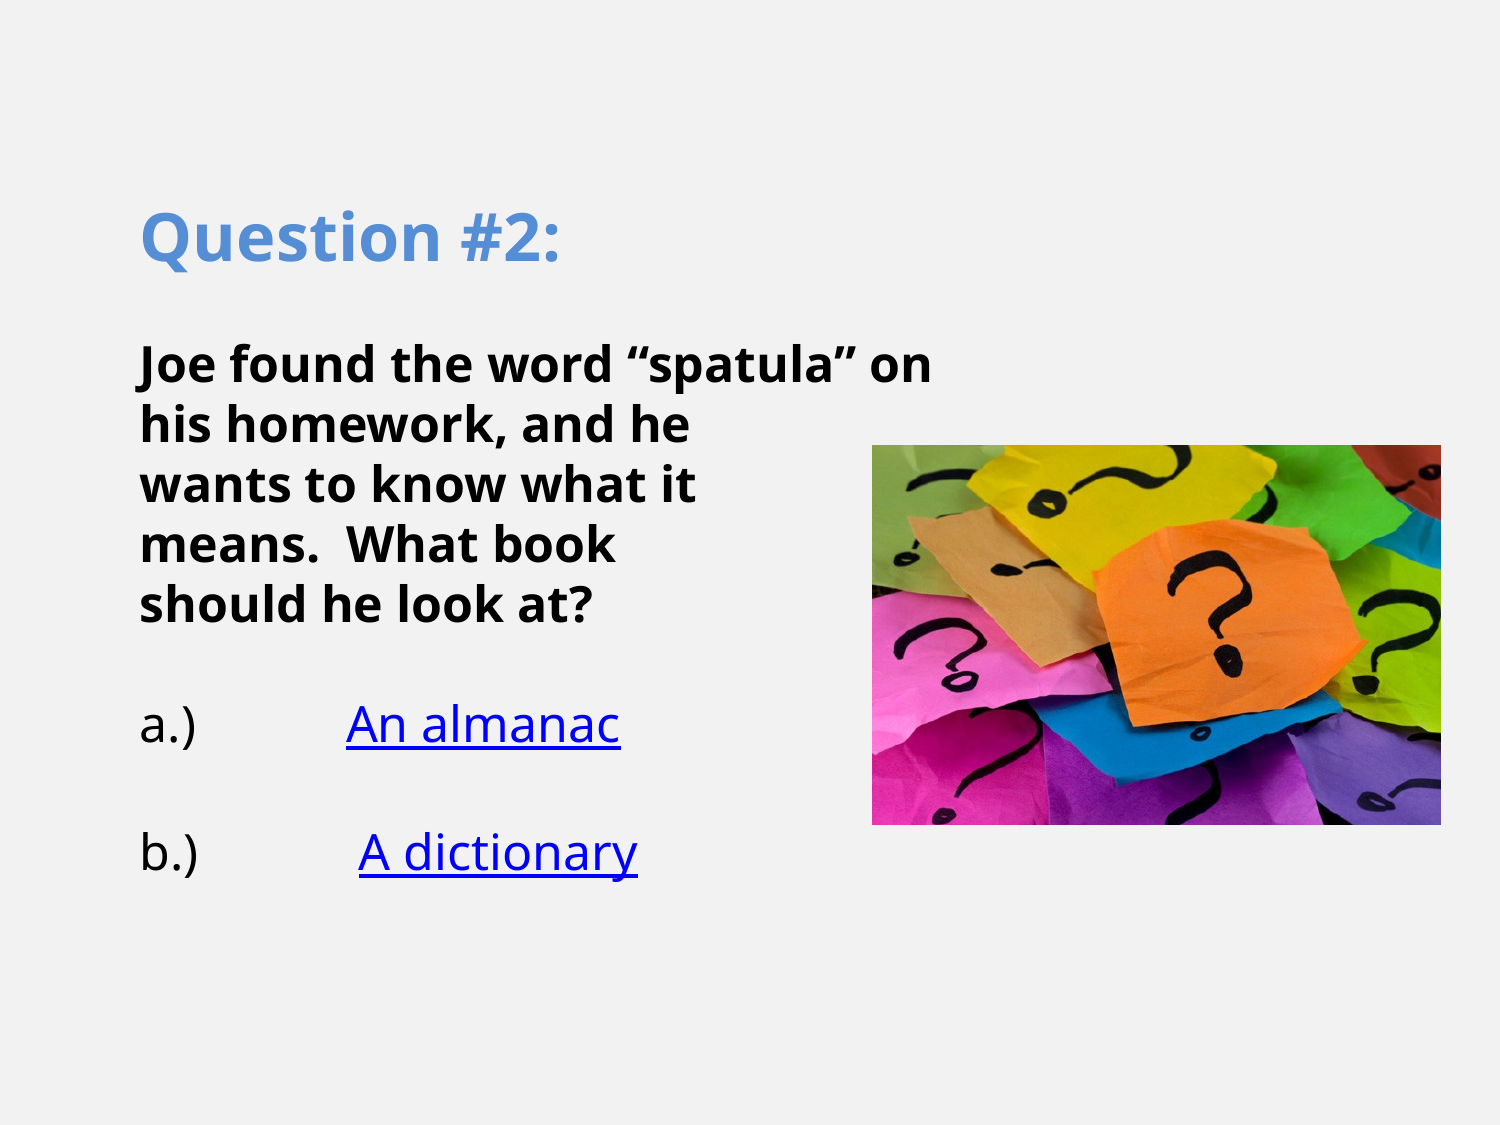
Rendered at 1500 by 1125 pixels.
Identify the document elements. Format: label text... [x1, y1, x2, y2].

text_box Question #2: [125, 187, 618, 283]
text_box Joe found the word “spatula” on his homework, and he wants to know what it means. What book should he look at? a.) An almanac b.) A dictionary [124, 324, 1088, 967]
picture [871, 445, 1442, 825]
